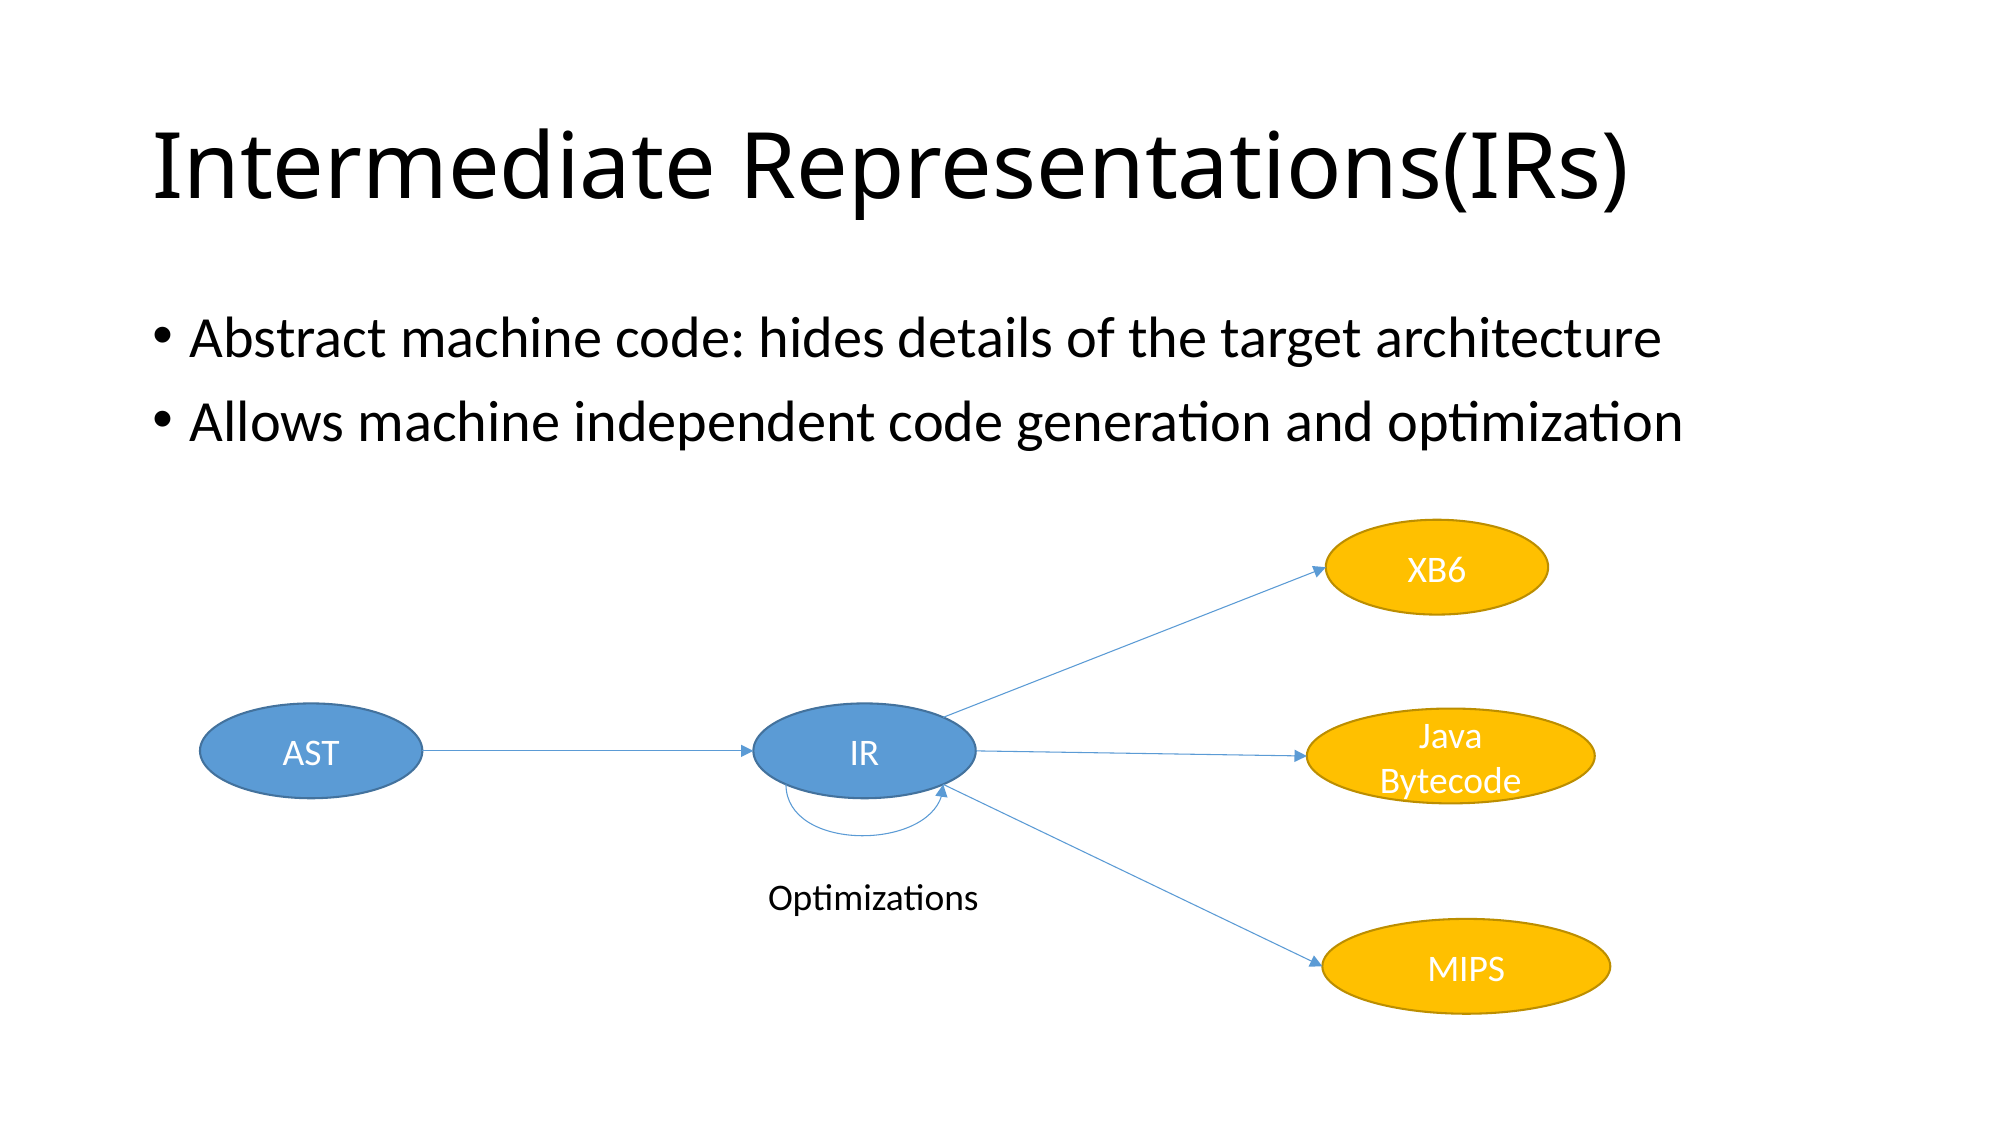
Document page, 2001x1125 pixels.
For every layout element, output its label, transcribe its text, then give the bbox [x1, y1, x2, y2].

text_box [975, 750, 1307, 756]
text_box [943, 784, 1323, 967]
text_box IR [752, 702, 977, 800]
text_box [943, 567, 1326, 718]
text_box AST [198, 702, 424, 800]
text_box Optimizations [753, 865, 943, 925]
title Intermediate Representations(IRs) [137, 59, 1863, 278]
text_box XB6 [1324, 518, 1550, 616]
list Abstract machine code: hides details of the target architecture Allows machine independent code generation and optimization [137, 299, 1863, 526]
text_box Java Bytecode [1305, 707, 1596, 805]
text_box MIPS [1321, 917, 1612, 1015]
